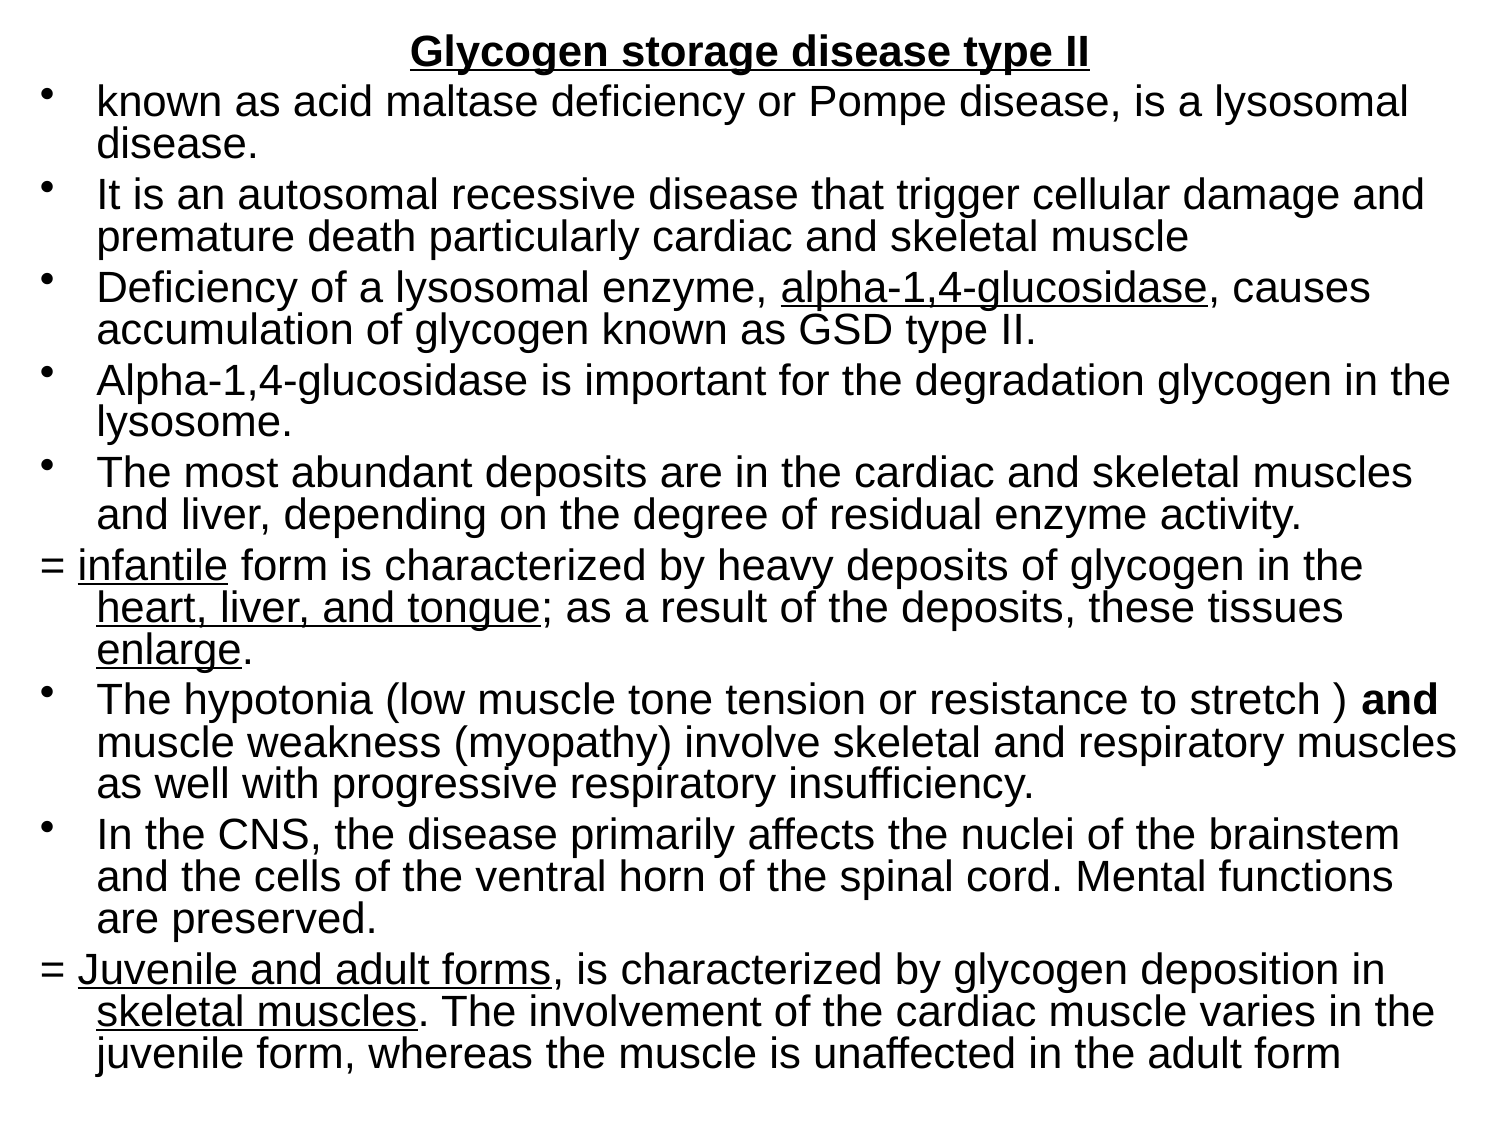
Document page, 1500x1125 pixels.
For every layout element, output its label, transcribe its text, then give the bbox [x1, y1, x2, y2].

list Glycogen storage disease type II known as acid maltase deficiency or Pompe disease, is a lysosomal disease. It is an autosomal recessive disease that trigger cellular damage and premature death particularly cardiac and skeletal muscle Deficiency of a lysosomal enzyme, alpha-1,4-glucosidase, causes accumulation of glycogen known as GSD type II. Alpha-1,4-glucosidase is important for the degradation glycogen in the lysosome. The most abundant deposits are in the cardiac and skeletal muscles and liver, depending on the degree of residual enzyme activity. = infantile form is characterized by heavy deposits of glycogen in the heart, liver, and tongue; as a result of the deposits, these tissues enlarge. The hypotonia (low muscle tone tension or resistance to stretch ) and muscle weakness (myopathy) involve skeletal and respiratory muscles as well with progressive respiratory insufficiency. In the CNS, the disease primarily affects the nuclei of the brainstem and the cells of the ventral horn of the spinal cord. Mental functions are preserved. = Juvenile and adult forms, is characterized by glycogen deposition in skeletal muscles. The involvement of the cardiac muscle varies in the juvenile form, whereas the muscle is unaffected in the adult form [24, 24, 1475, 1100]
